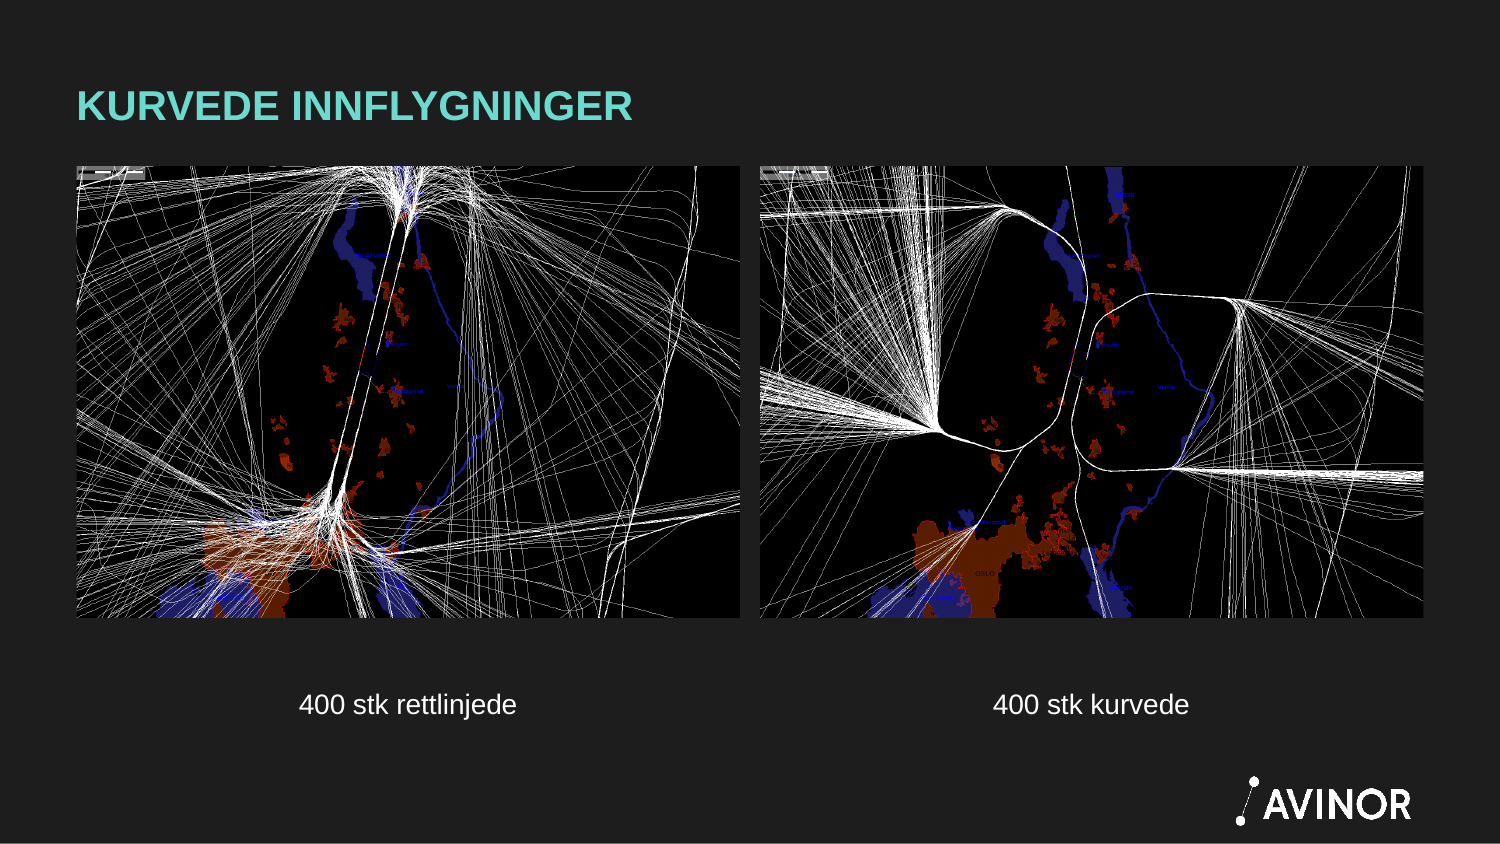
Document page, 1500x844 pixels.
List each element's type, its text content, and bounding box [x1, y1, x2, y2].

text_box 400 stk kurvede [978, 678, 1205, 728]
text_box 400 stk rettlinjede [283, 678, 533, 728]
picture [1234, 776, 1412, 826]
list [76, 166, 740, 618]
picture [760, 166, 1424, 618]
title KURVEDE INNFLYGNINGER [61, 33, 1412, 175]
